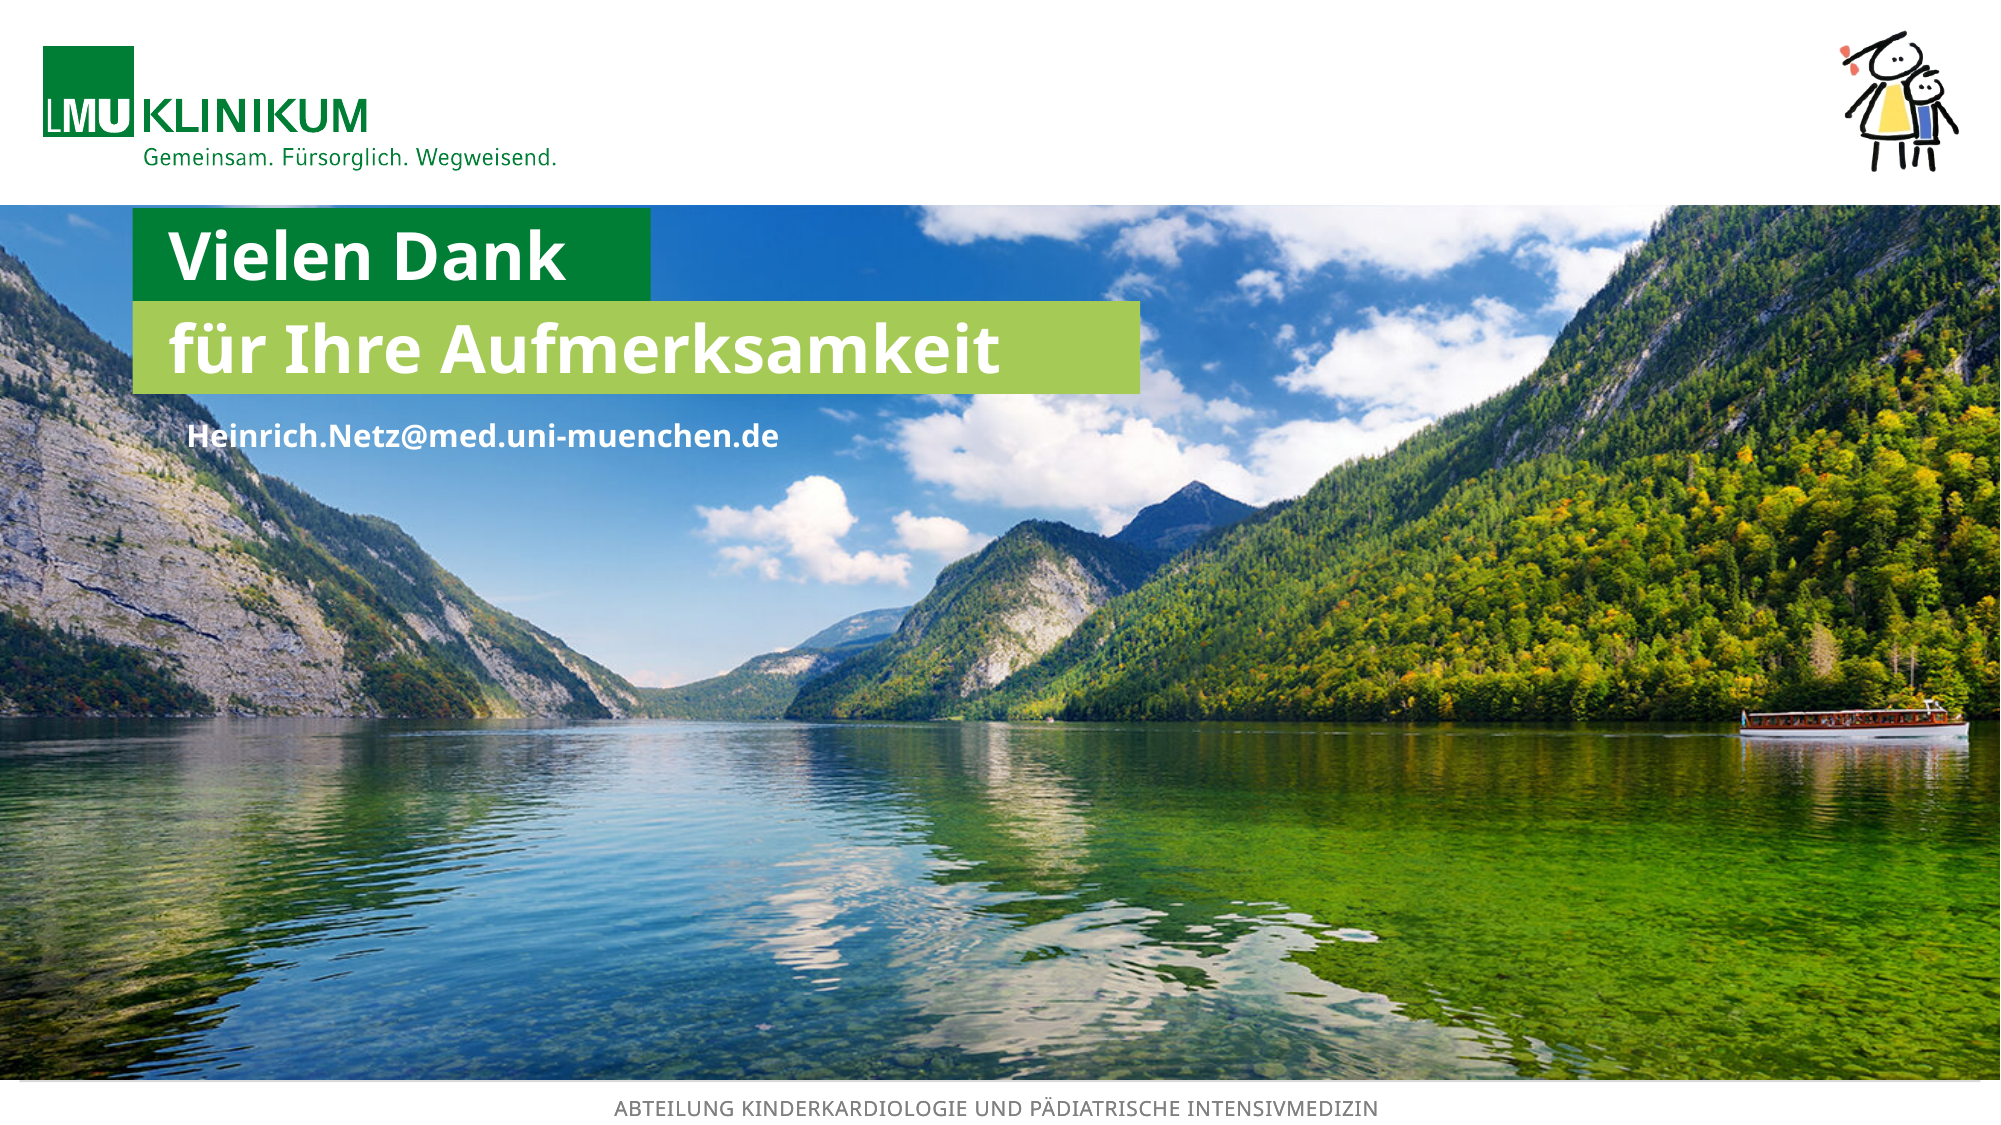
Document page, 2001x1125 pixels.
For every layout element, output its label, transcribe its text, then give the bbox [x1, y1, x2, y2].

picture [0, 205, 2000, 1080]
text_box Abteilung Kinderkardiologie und Pädiatrische Intensivmedizin [614, 1095, 1386, 1121]
picture [1838, 29, 1959, 172]
